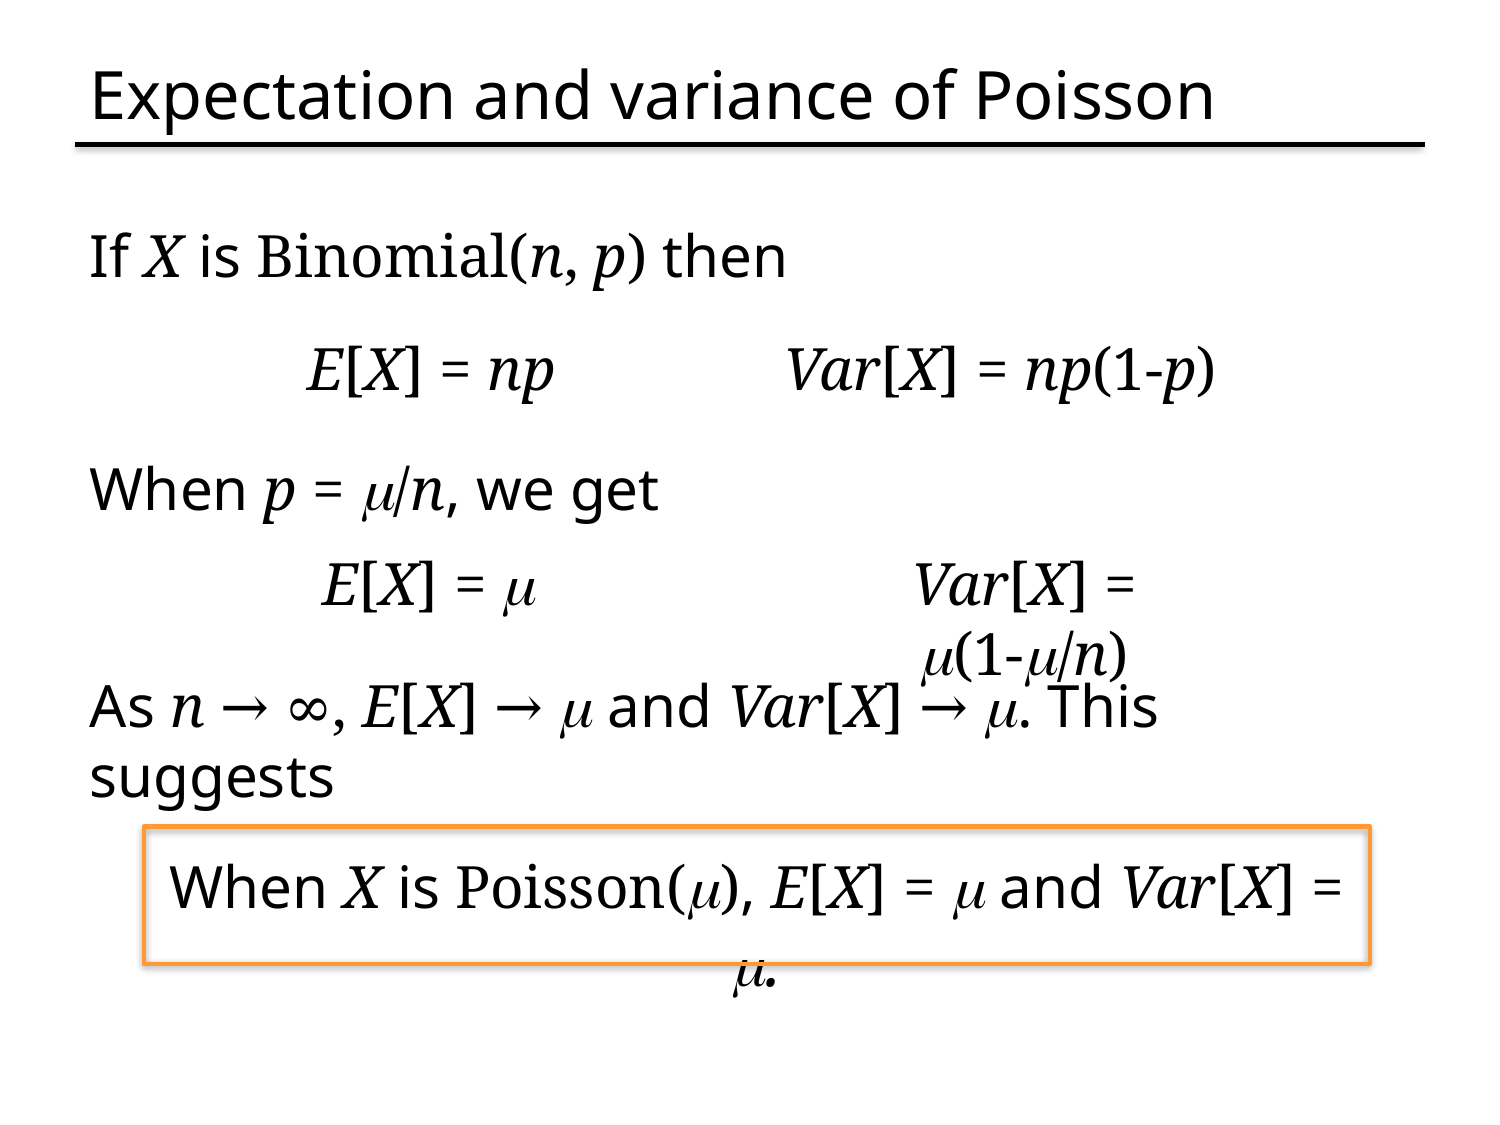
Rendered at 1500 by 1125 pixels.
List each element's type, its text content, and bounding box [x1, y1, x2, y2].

text_box Var[X] = m(1-m/n) [787, 539, 1262, 662]
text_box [143, 826, 1370, 965]
text_box As n → ∞, E[X] → m and Var[X] → m. This suggests [74, 662, 1425, 817]
title Expectation and variance of Poisson [75, 45, 1425, 145]
text_box E[X] = np [194, 325, 669, 410]
text_box If X is Binomial(n, p) then [74, 212, 1425, 297]
text_box When p = m/n, we get [74, 444, 1425, 530]
text_box Var[X] = np(1-p) [763, 325, 1238, 410]
text_box E[X] = m [191, 539, 666, 625]
